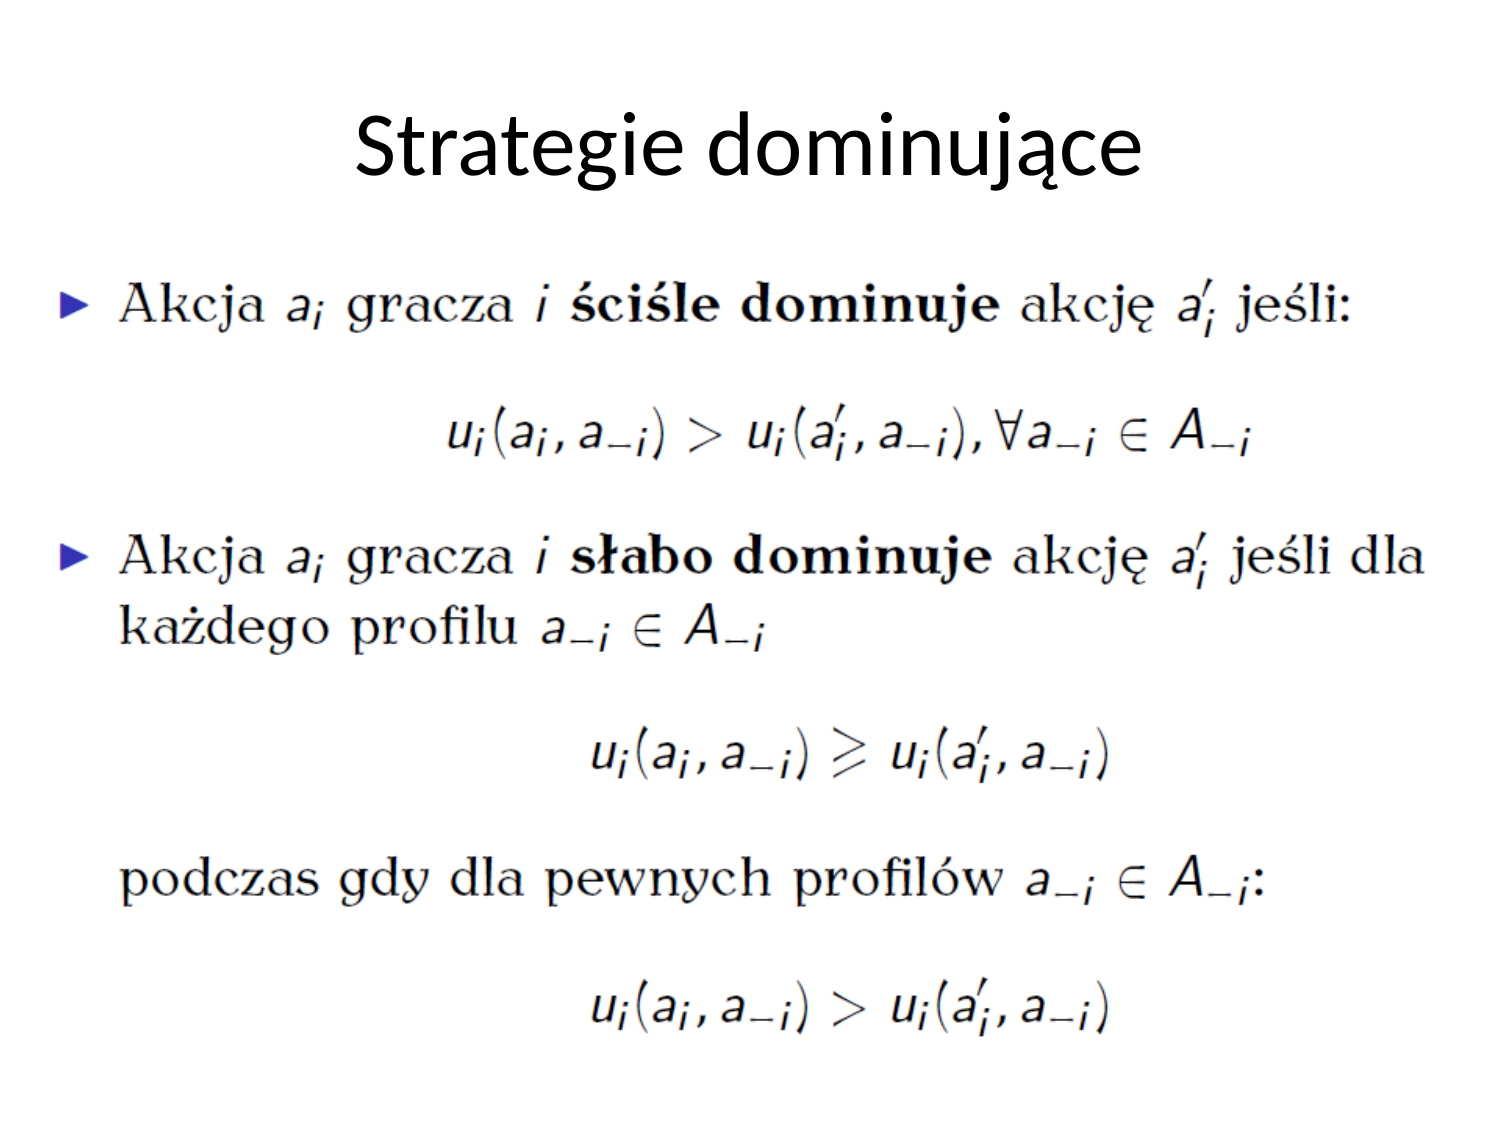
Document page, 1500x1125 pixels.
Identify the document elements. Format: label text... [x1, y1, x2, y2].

picture [29, 260, 1454, 1071]
title Strategie dominujące [75, 45, 1425, 233]
